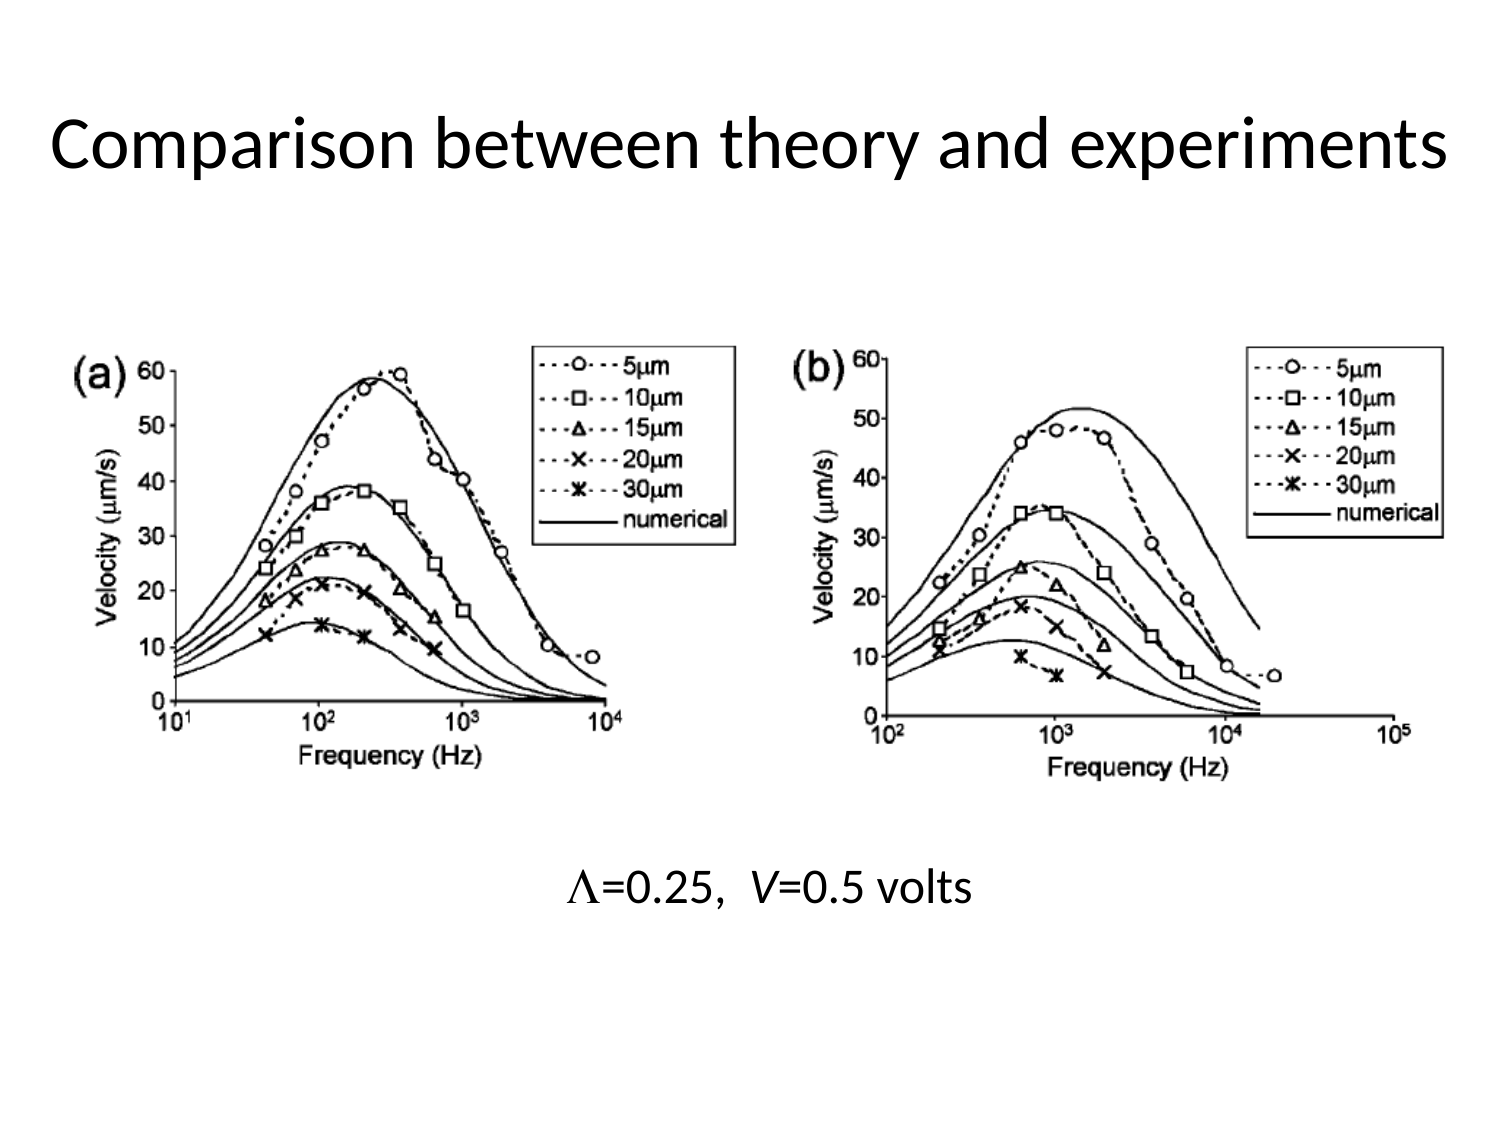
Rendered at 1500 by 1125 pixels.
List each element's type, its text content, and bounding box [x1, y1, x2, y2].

title Comparison between theory and experiments [0, 45, 1500, 233]
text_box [41, 314, 1459, 799]
text_box L=0.25, V=0.5 volts [551, 845, 988, 921]
